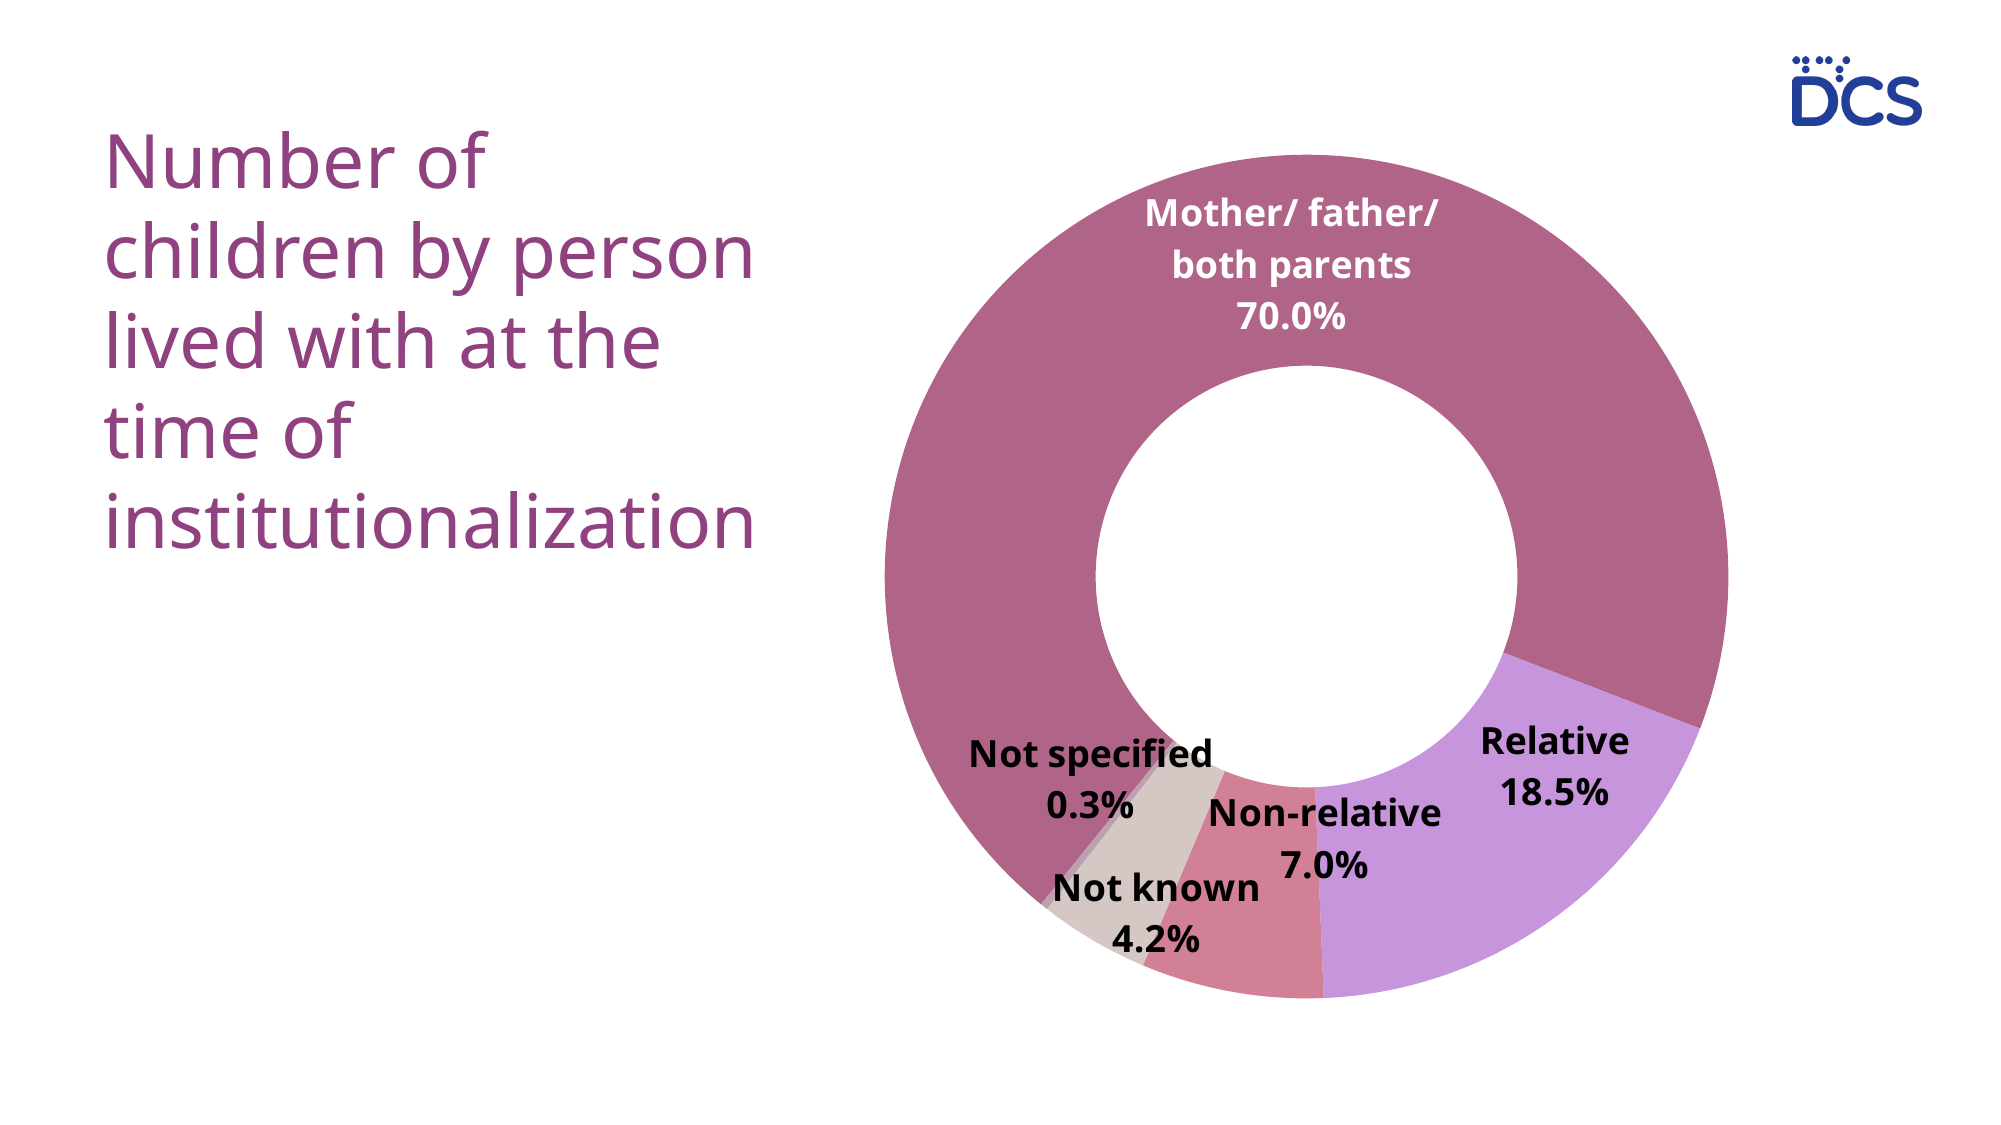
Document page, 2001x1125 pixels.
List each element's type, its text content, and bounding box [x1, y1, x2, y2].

picture [1792, 56, 1922, 126]
chart [506, 140, 2000, 1037]
text_box Number of children by person lived with at the time of institutionalization [88, 106, 798, 572]
